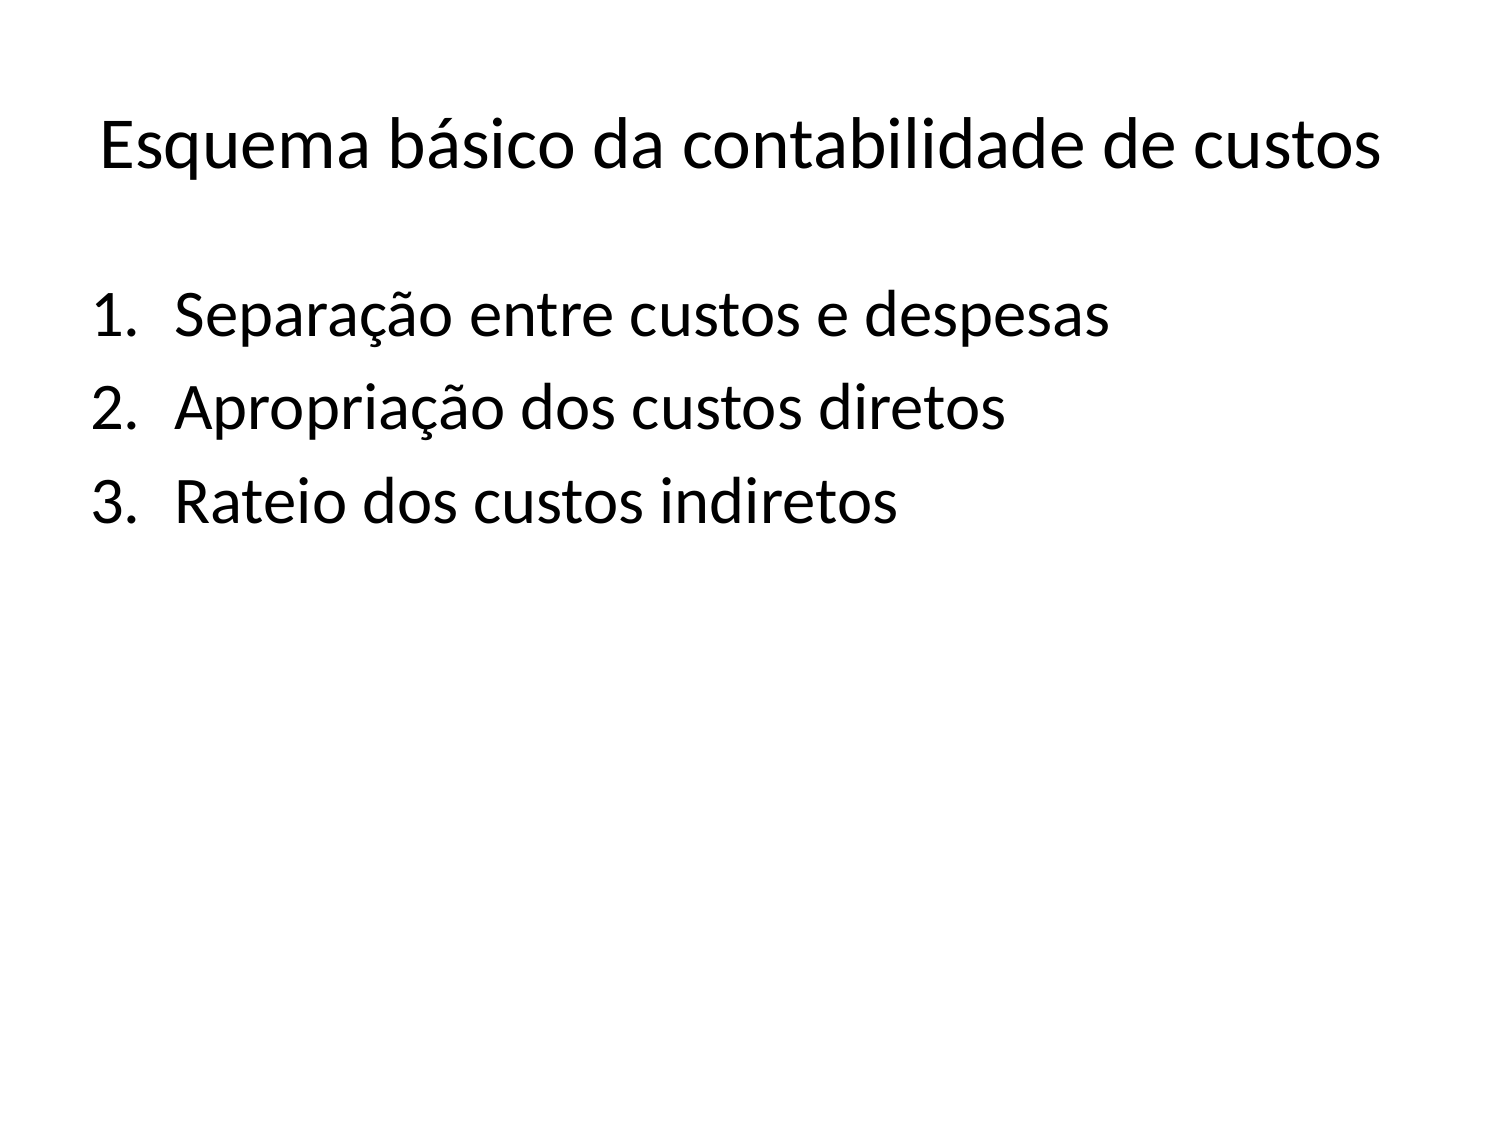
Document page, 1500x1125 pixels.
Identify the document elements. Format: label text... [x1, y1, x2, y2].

title Esquema básico da contabilidade de custos [75, 45, 1425, 233]
list Separação entre custos e despesas Apropriação dos custos diretos Rateio dos custos indiretos [75, 262, 1425, 1005]
